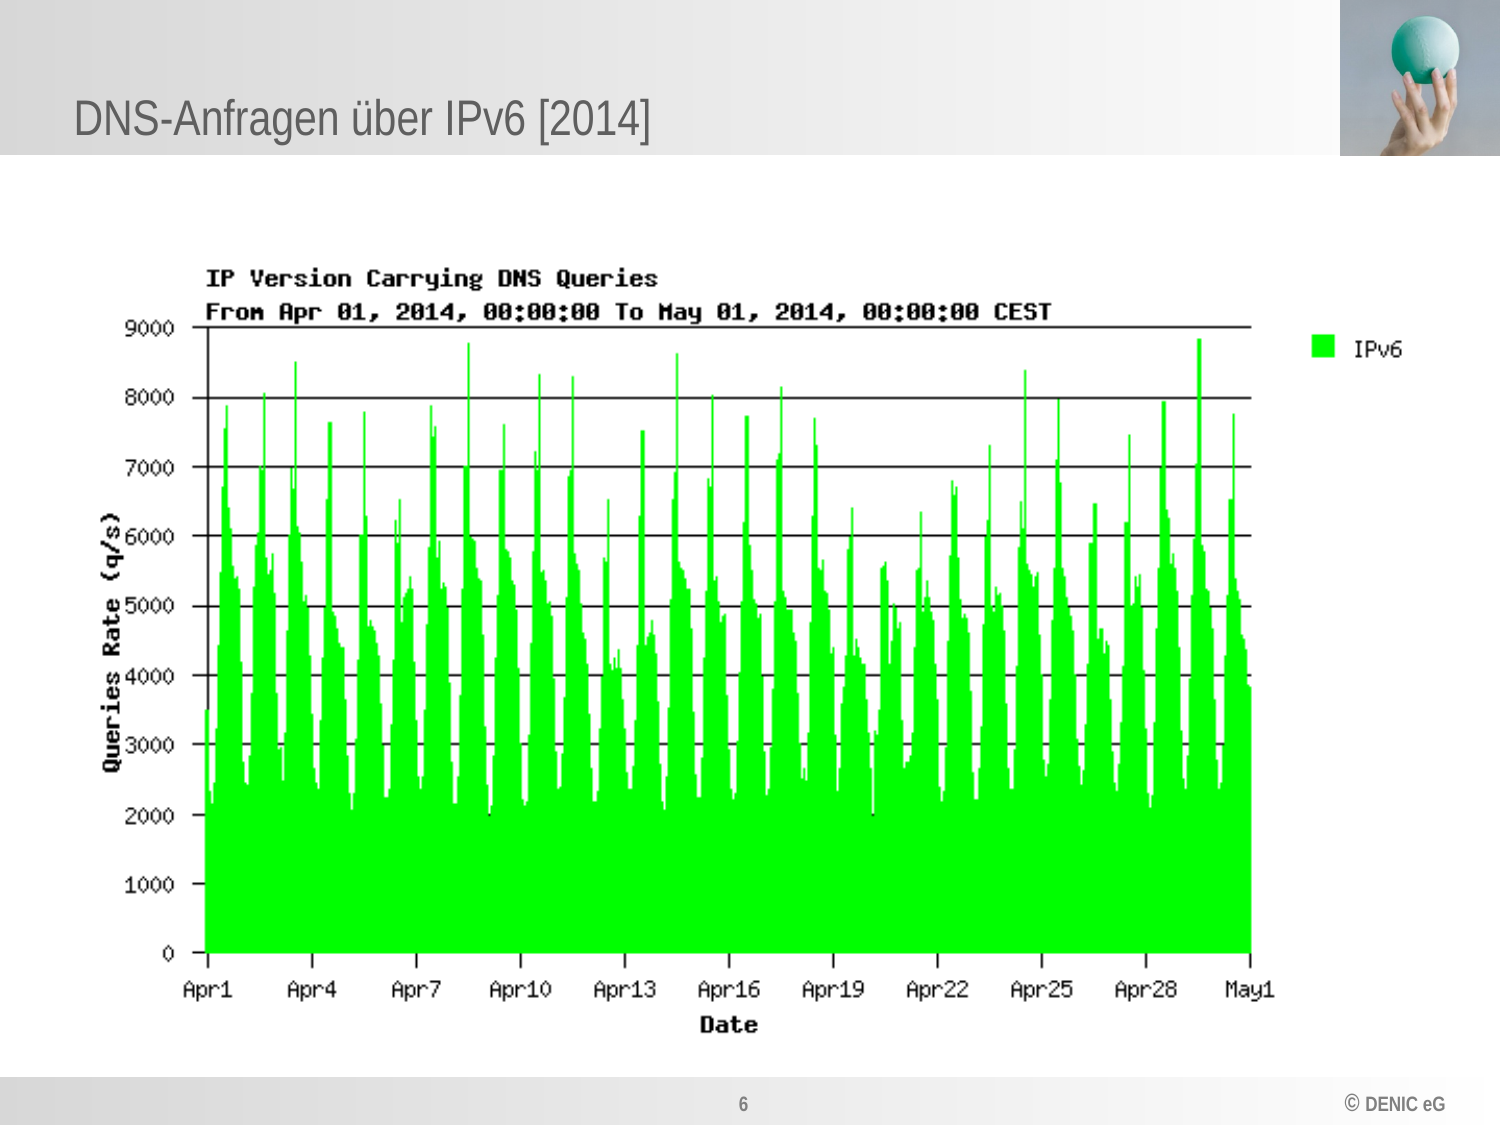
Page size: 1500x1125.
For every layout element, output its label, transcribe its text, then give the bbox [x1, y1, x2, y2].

footer 6 © DENIC eG [73, 1089, 1446, 1125]
picture [47, 212, 1453, 1078]
picture [1340, 0, 1500, 156]
title DNS-Anfragen über IPv6 [2014] [73, 76, 1351, 146]
